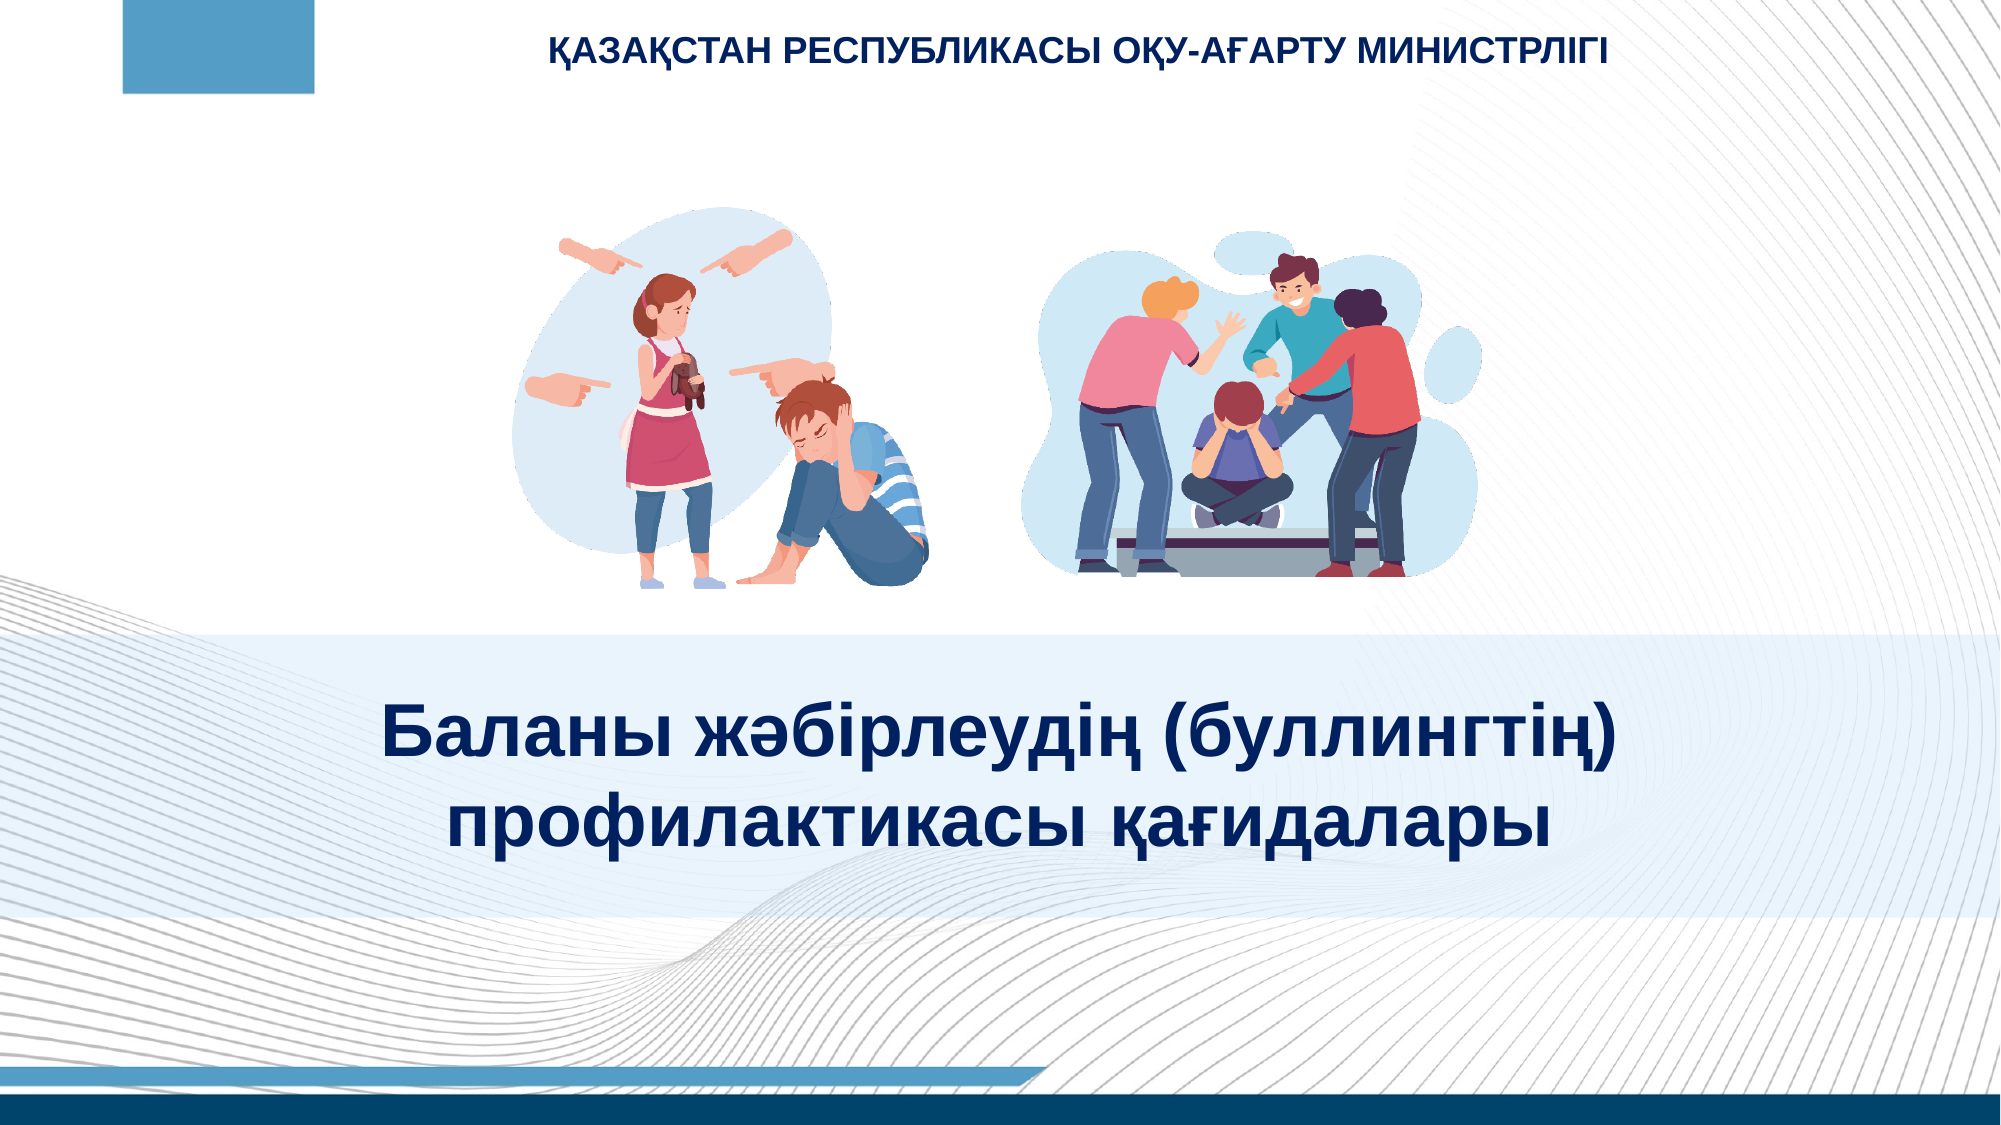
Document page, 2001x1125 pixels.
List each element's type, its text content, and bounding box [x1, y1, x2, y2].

text_box Баланы жәбірлеудің (буллингтің) профилактикасы қағидалары [270, 673, 1730, 869]
text_box ҚАЗАҚСТАН РЕСПУБЛИКАСЫ ОҚУ-АҒАРТУ МИНИСТРЛІГІ [270, 12, 1898, 109]
picture [0, 0, 2001, 1125]
text_box [0, 634, 2000, 918]
